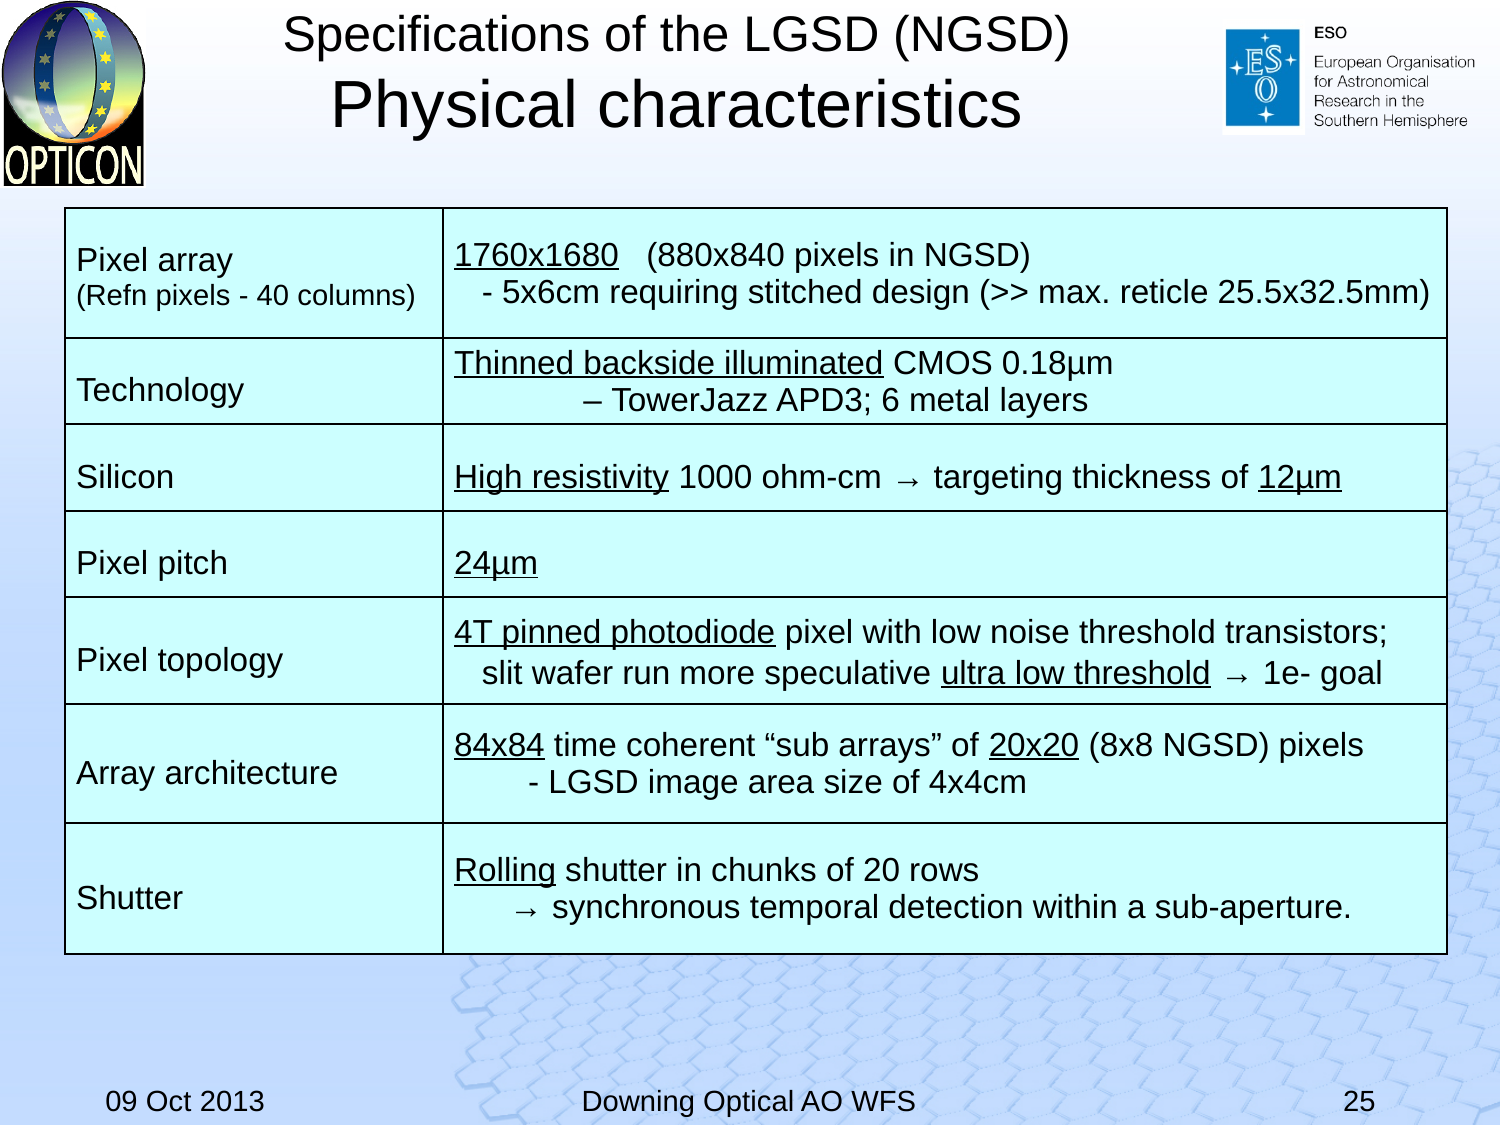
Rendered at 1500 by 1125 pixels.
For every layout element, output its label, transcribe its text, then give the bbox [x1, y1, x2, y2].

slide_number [105, 1049, 419, 1125]
picture [0, 0, 1500, 1125]
table_cell Rolling shutter in chunks of 20 rows → synchronous temporal detection within a sub-aperture. [444, 824, 1446, 953]
footer Downing Optical AO WFS [515, 1049, 991, 1125]
table_cell Technology [66, 339, 442, 423]
table_cell Silicon [66, 425, 442, 510]
table_header Pixel array (Refn pixels - 40 columns) [66, 209, 442, 337]
table_cell 4T pinned photodiode pixel with low noise threshold transistors; slit wafer run more speculative ultra low threshold → 1e- goal [444, 598, 1446, 703]
table_cell Shutter [66, 824, 442, 953]
title Specifications of the LGSD (NGSD) Physical characteristics [123, 19, 1231, 123]
table_cell High resistivity 1000 ohm-cm → targeting thickness of 12µm [444, 425, 1446, 510]
table_cell Array architecture [66, 705, 442, 822]
table_cell 84x84 time coherent “sub arrays” of 20x20 (8x8 NGSD) pixels - LGSD image area size of 4x4cm [444, 705, 1446, 822]
table_header 1760x1680 (880x840 pixels in NGSD) - 5x6cm requiring stitched design (>> max. reticle 25.5x32.5mm) [444, 209, 1446, 337]
table_cell Pixel pitch [66, 512, 442, 596]
table_cell Pixel topology [66, 598, 442, 703]
table_cell Thinned backside illuminated CMOS 0.18µm – TowerJazz APD3; 6 metal layers [444, 339, 1446, 423]
slide_number 25 [1077, 1049, 1391, 1125]
table_cell 24µm [444, 512, 1446, 596]
